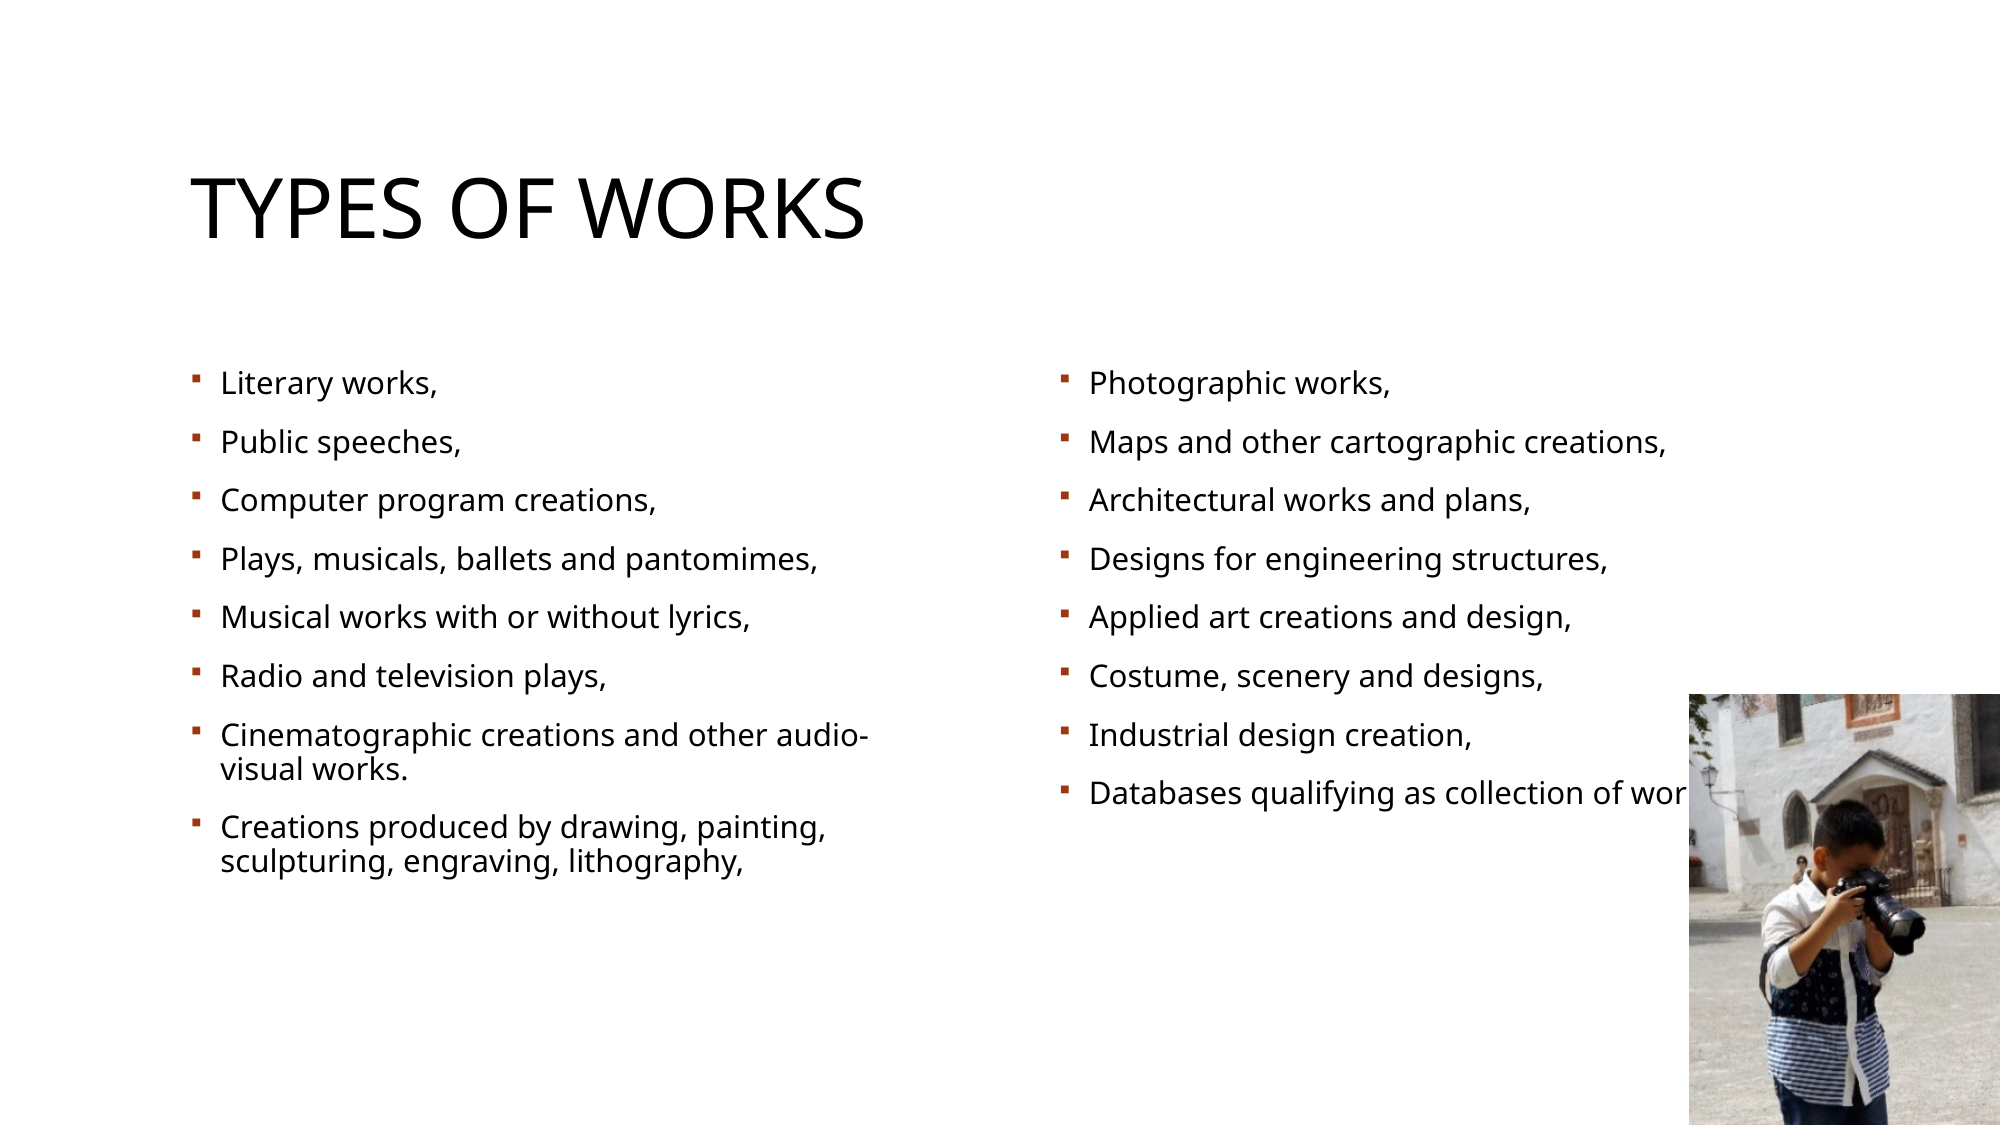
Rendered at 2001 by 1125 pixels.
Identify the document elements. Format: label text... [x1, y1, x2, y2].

picture [1689, 694, 2000, 1125]
list Photographic works, Maps and other cartographic creations, Architectural works and plans, Designs for engineering structures, Applied art creations and design, Costume, scenery and designs, Industrial design creation, Databases qualifying as collection of works. [1043, 360, 1824, 1013]
title Types of works [175, 79, 1826, 344]
list Literary works, Public speeches, Computer program creations, Plays, musicals, ballets and pantomimes, Musical works with or without lyrics, Radio and television plays, Cinematographic creations and other audio-visual works. Creations produced by drawing, painting, sculpturing, engraving, lithography, [175, 360, 956, 1013]
